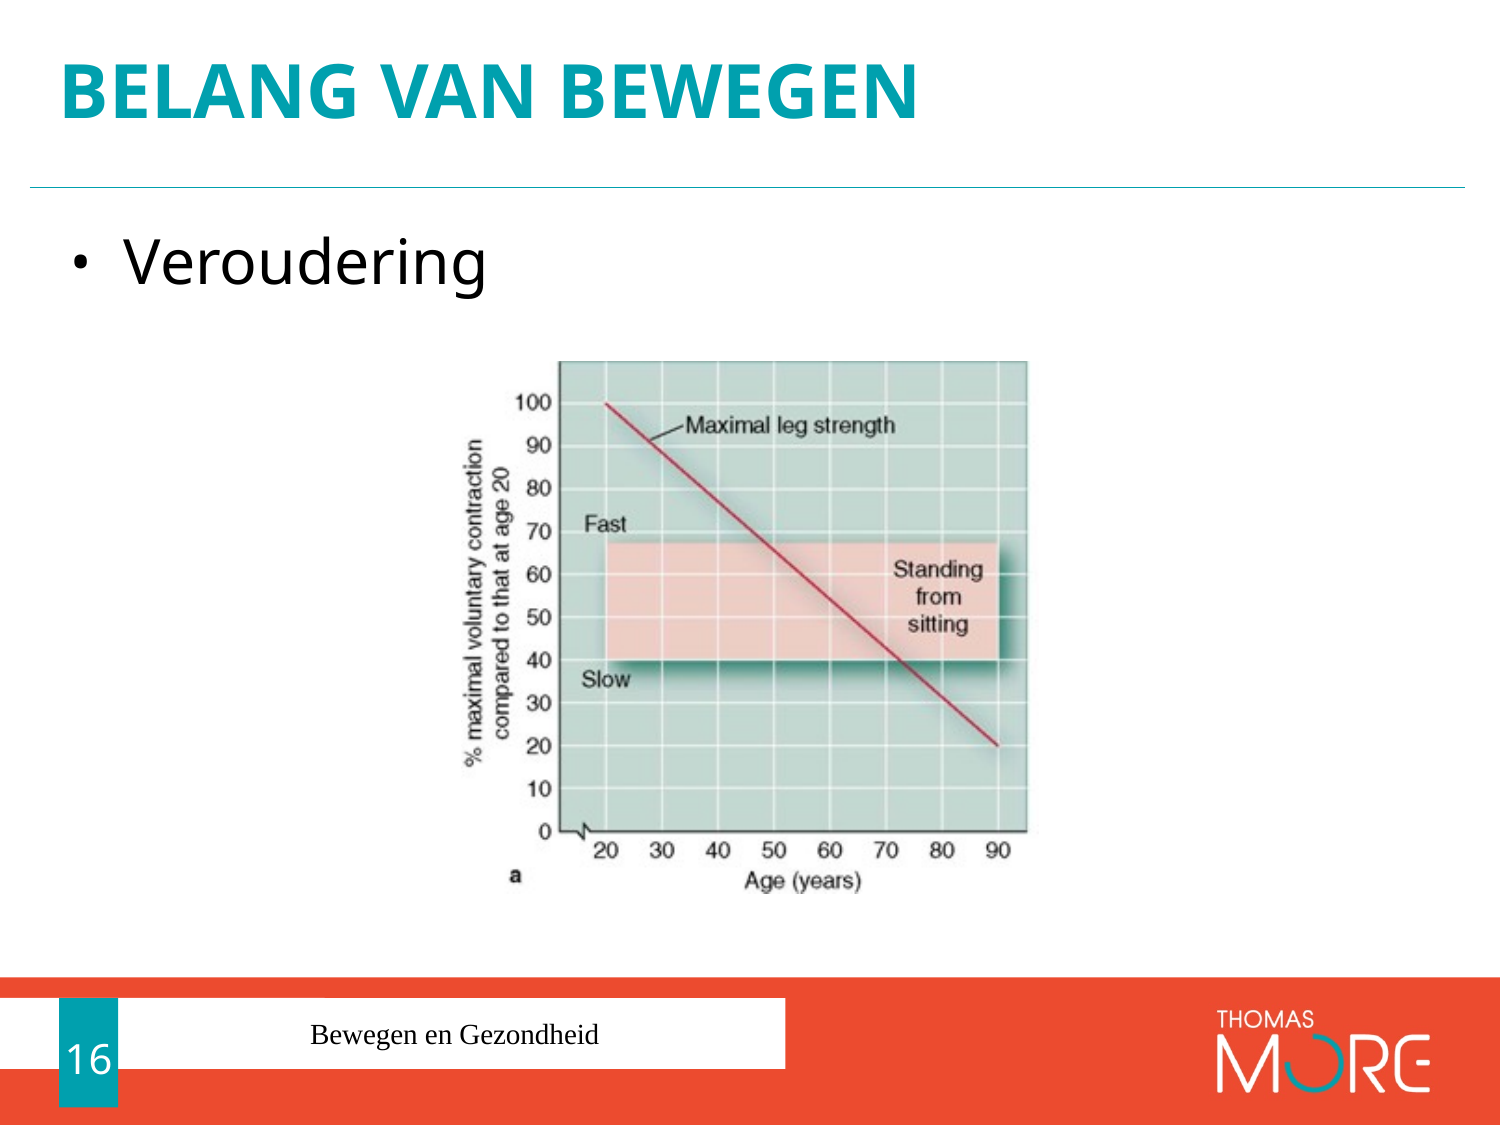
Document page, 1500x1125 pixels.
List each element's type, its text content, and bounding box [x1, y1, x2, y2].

title Belang van bewegen [0, 0, 1500, 188]
slide_number 16 [59, 998, 119, 1108]
picture [460, 361, 1040, 894]
list Veroudering [0, 188, 1500, 916]
footer Bewegen en Gezondheid [123, 998, 786, 1069]
picture [1187, 980, 1459, 1122]
